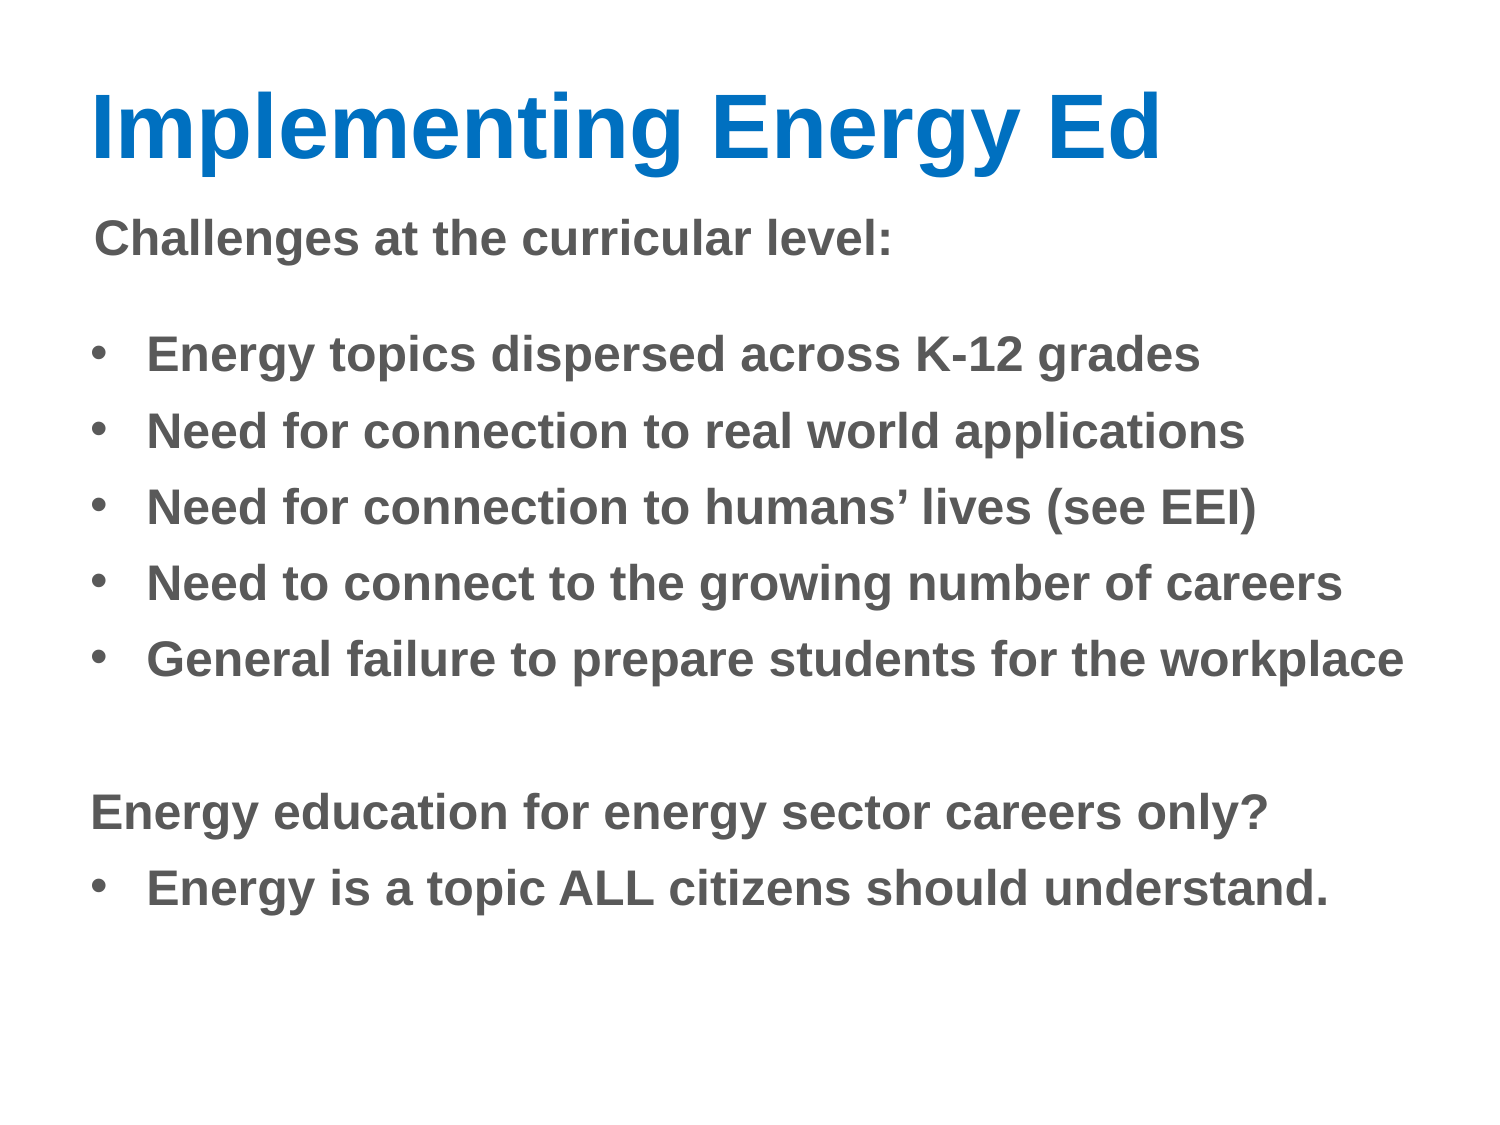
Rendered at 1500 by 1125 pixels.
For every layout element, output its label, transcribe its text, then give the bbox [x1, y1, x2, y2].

text_box Challenges at the curricular level: [78, 198, 910, 318]
title Implementing Energy Ed [75, 45, 1425, 199]
list Energy topics dispersed across K-12 grades Need for connection to real world applications Need for connection to humans’ lives (see EEI) Need to connect to the growing number of careers General failure to prepare students for the workplace Energy education for energy sector careers only? Energy is a topic ALL citizens should understand. [75, 274, 1425, 989]
